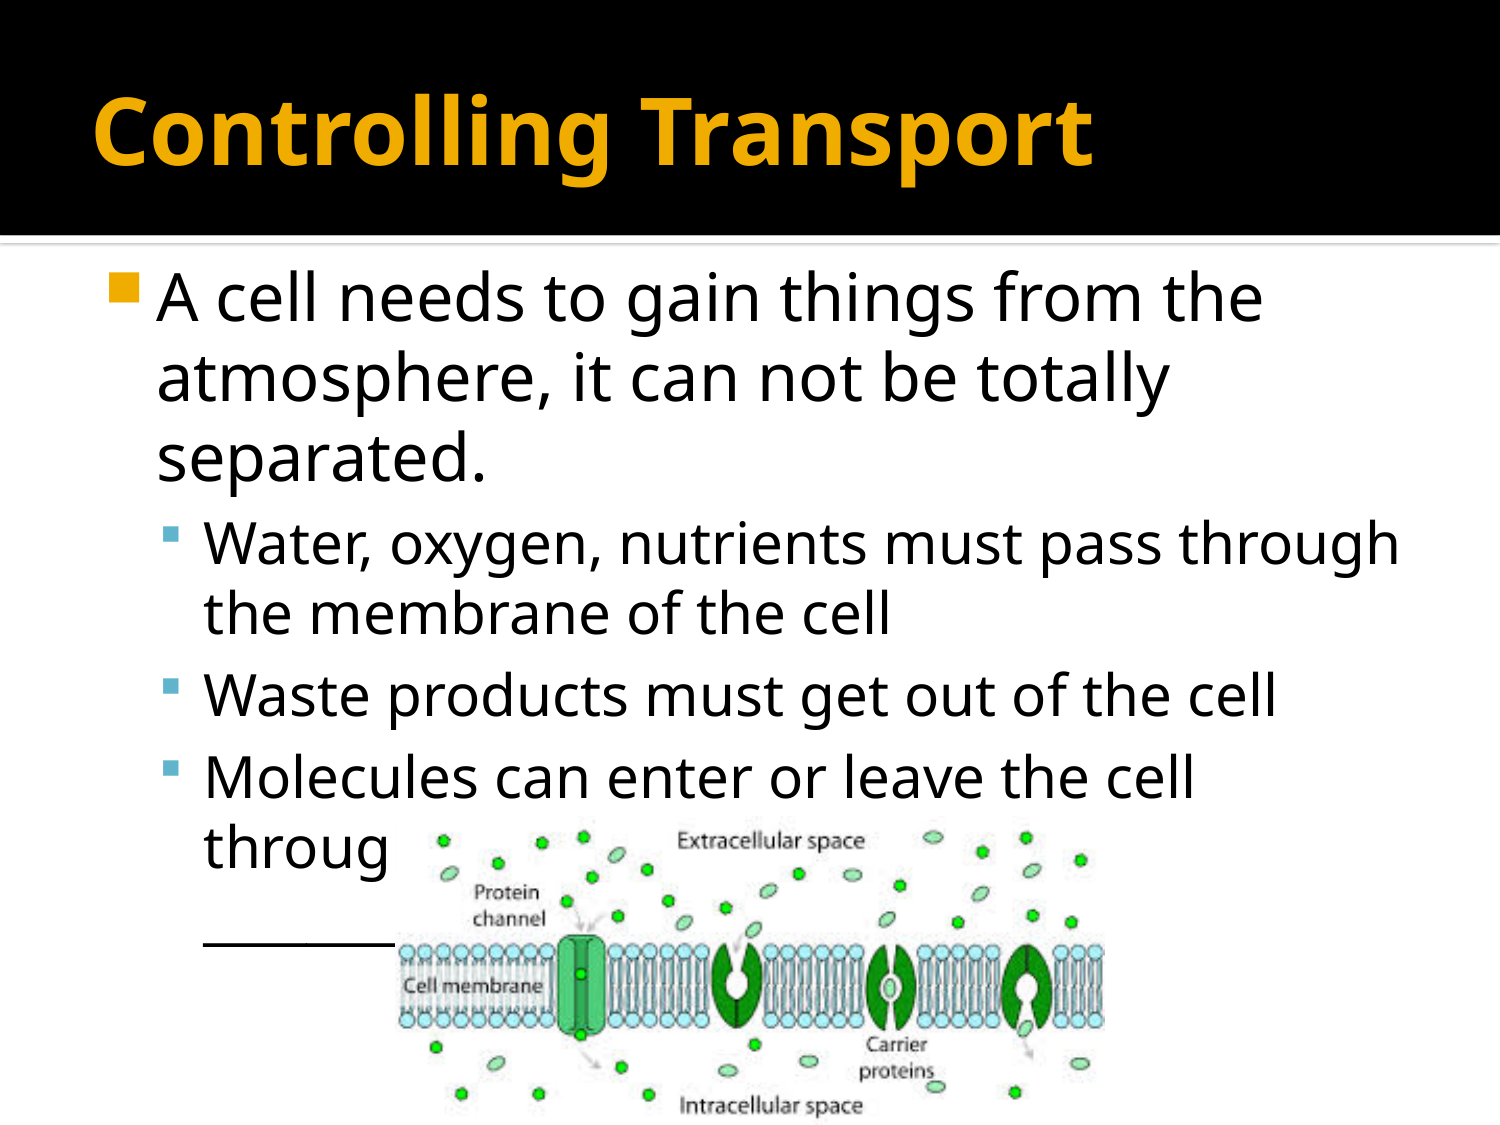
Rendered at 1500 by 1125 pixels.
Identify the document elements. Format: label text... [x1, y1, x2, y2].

picture [395, 816, 1105, 1125]
list A cell needs to gain things from the atmosphere, it can not be totally separated. Water, oxygen, nutrients must pass through the membrane of the cell Waste products must get out of the cell Molecules can enter or leave the cell through either ______________or ___________________ [75, 239, 1425, 999]
title Controlling Transport [75, 25, 1425, 231]
